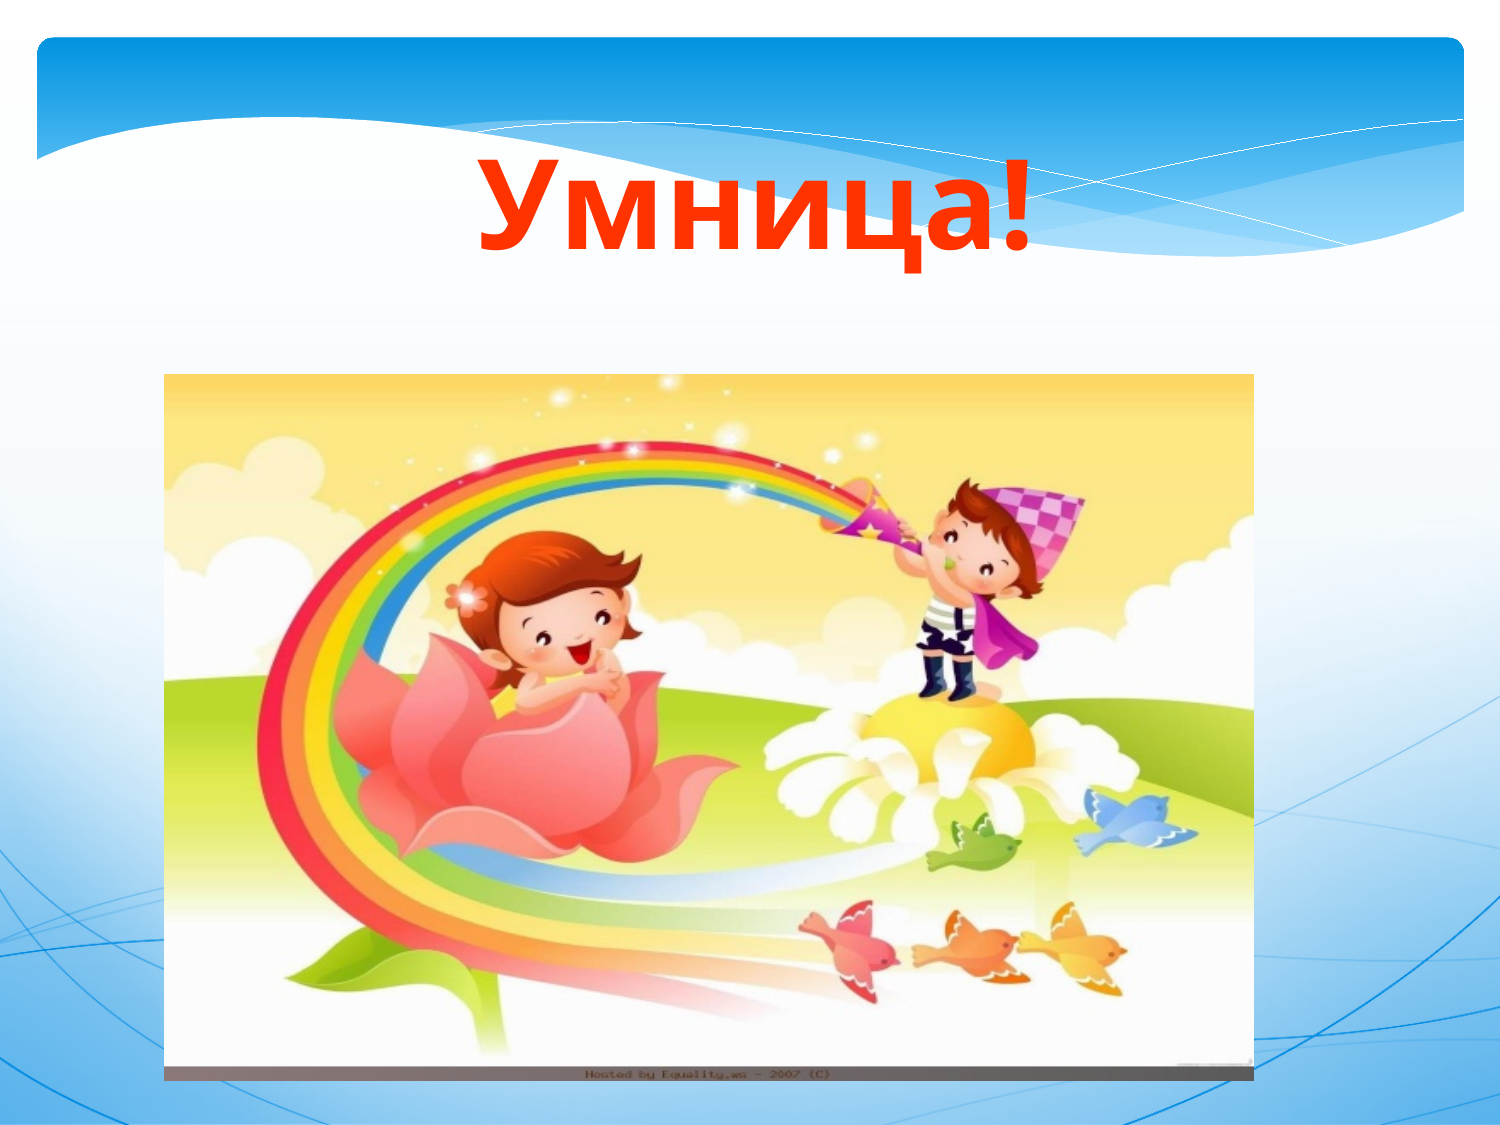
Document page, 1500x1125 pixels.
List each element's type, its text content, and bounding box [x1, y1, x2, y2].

picture [163, 374, 1255, 1081]
text_box Умница! [175, 117, 1336, 282]
